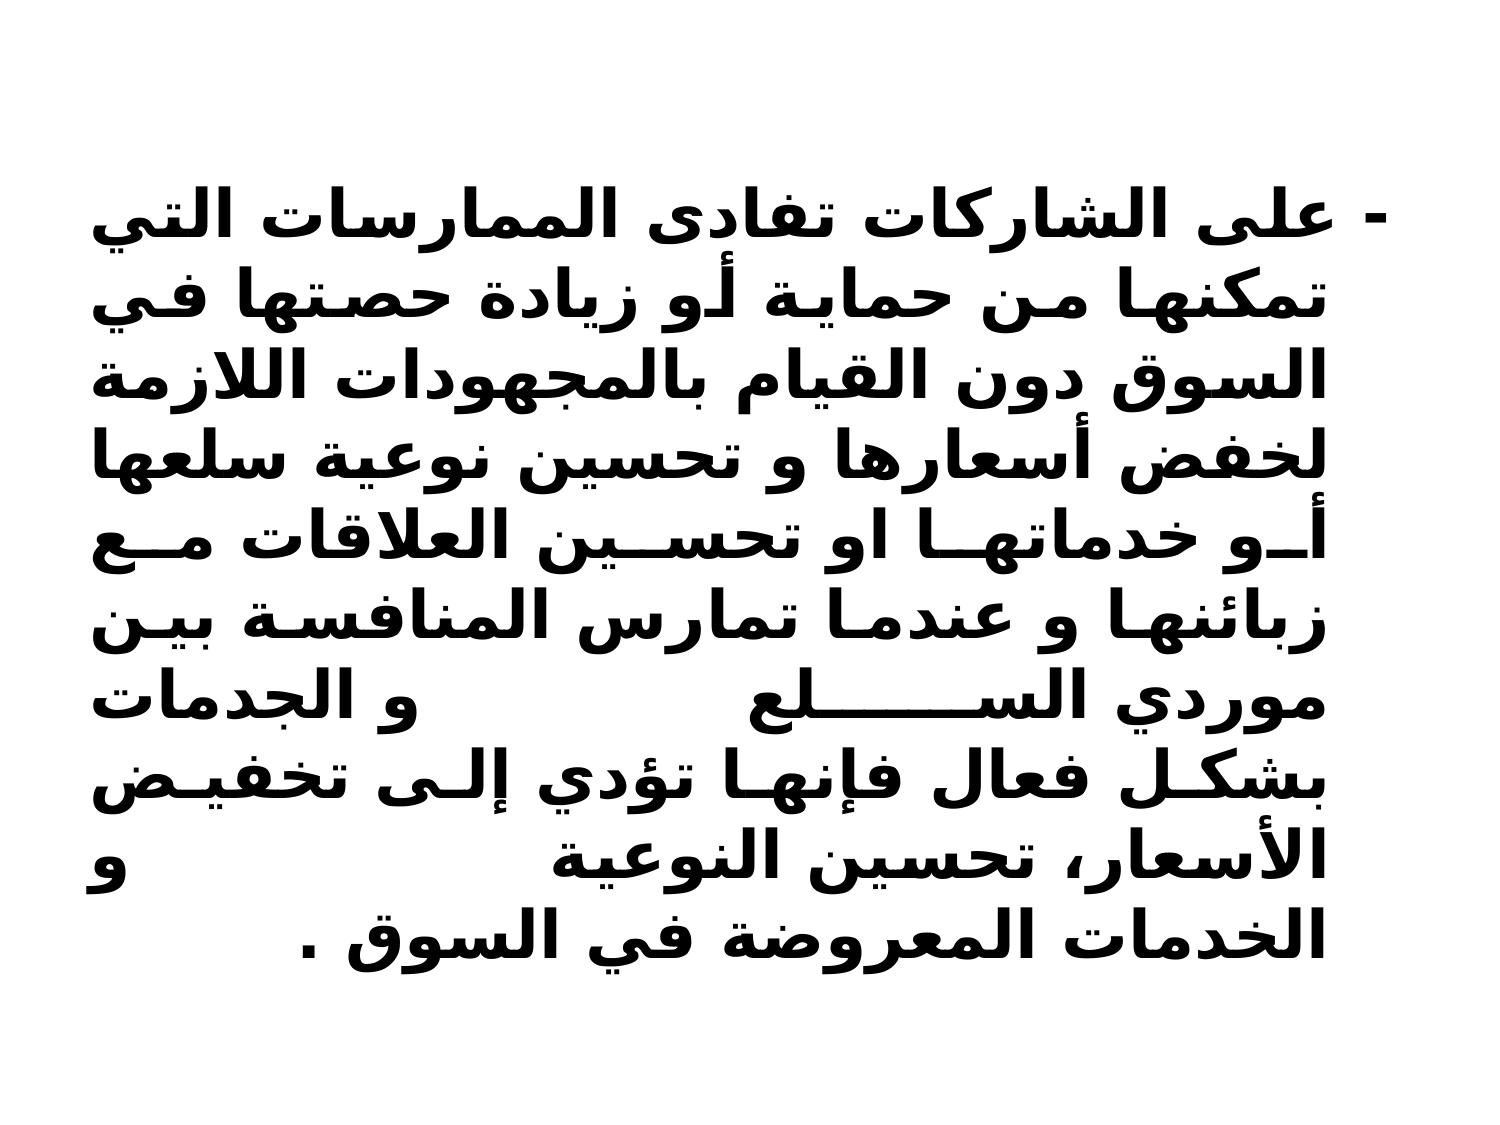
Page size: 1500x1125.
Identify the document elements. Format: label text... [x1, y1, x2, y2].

list - على الشاركات تفادى الممارسات التي تمكنها من حماية أو زيادة حصتها في السوق دون القيام بالمجهودات اللازمة لخفض أسعارها و تحسين نوعية سلعها أو خدماتها او تحسين العلاقات مع زبائنها و عندما تمارس المنافسة بين موردي السلع و الجدمات بشكل فعال فإنها تؤدي إلى تخفيض الأسعار، تحسين النوعية و الخدمات المعروضة في السوق . [75, 70, 1425, 1035]
